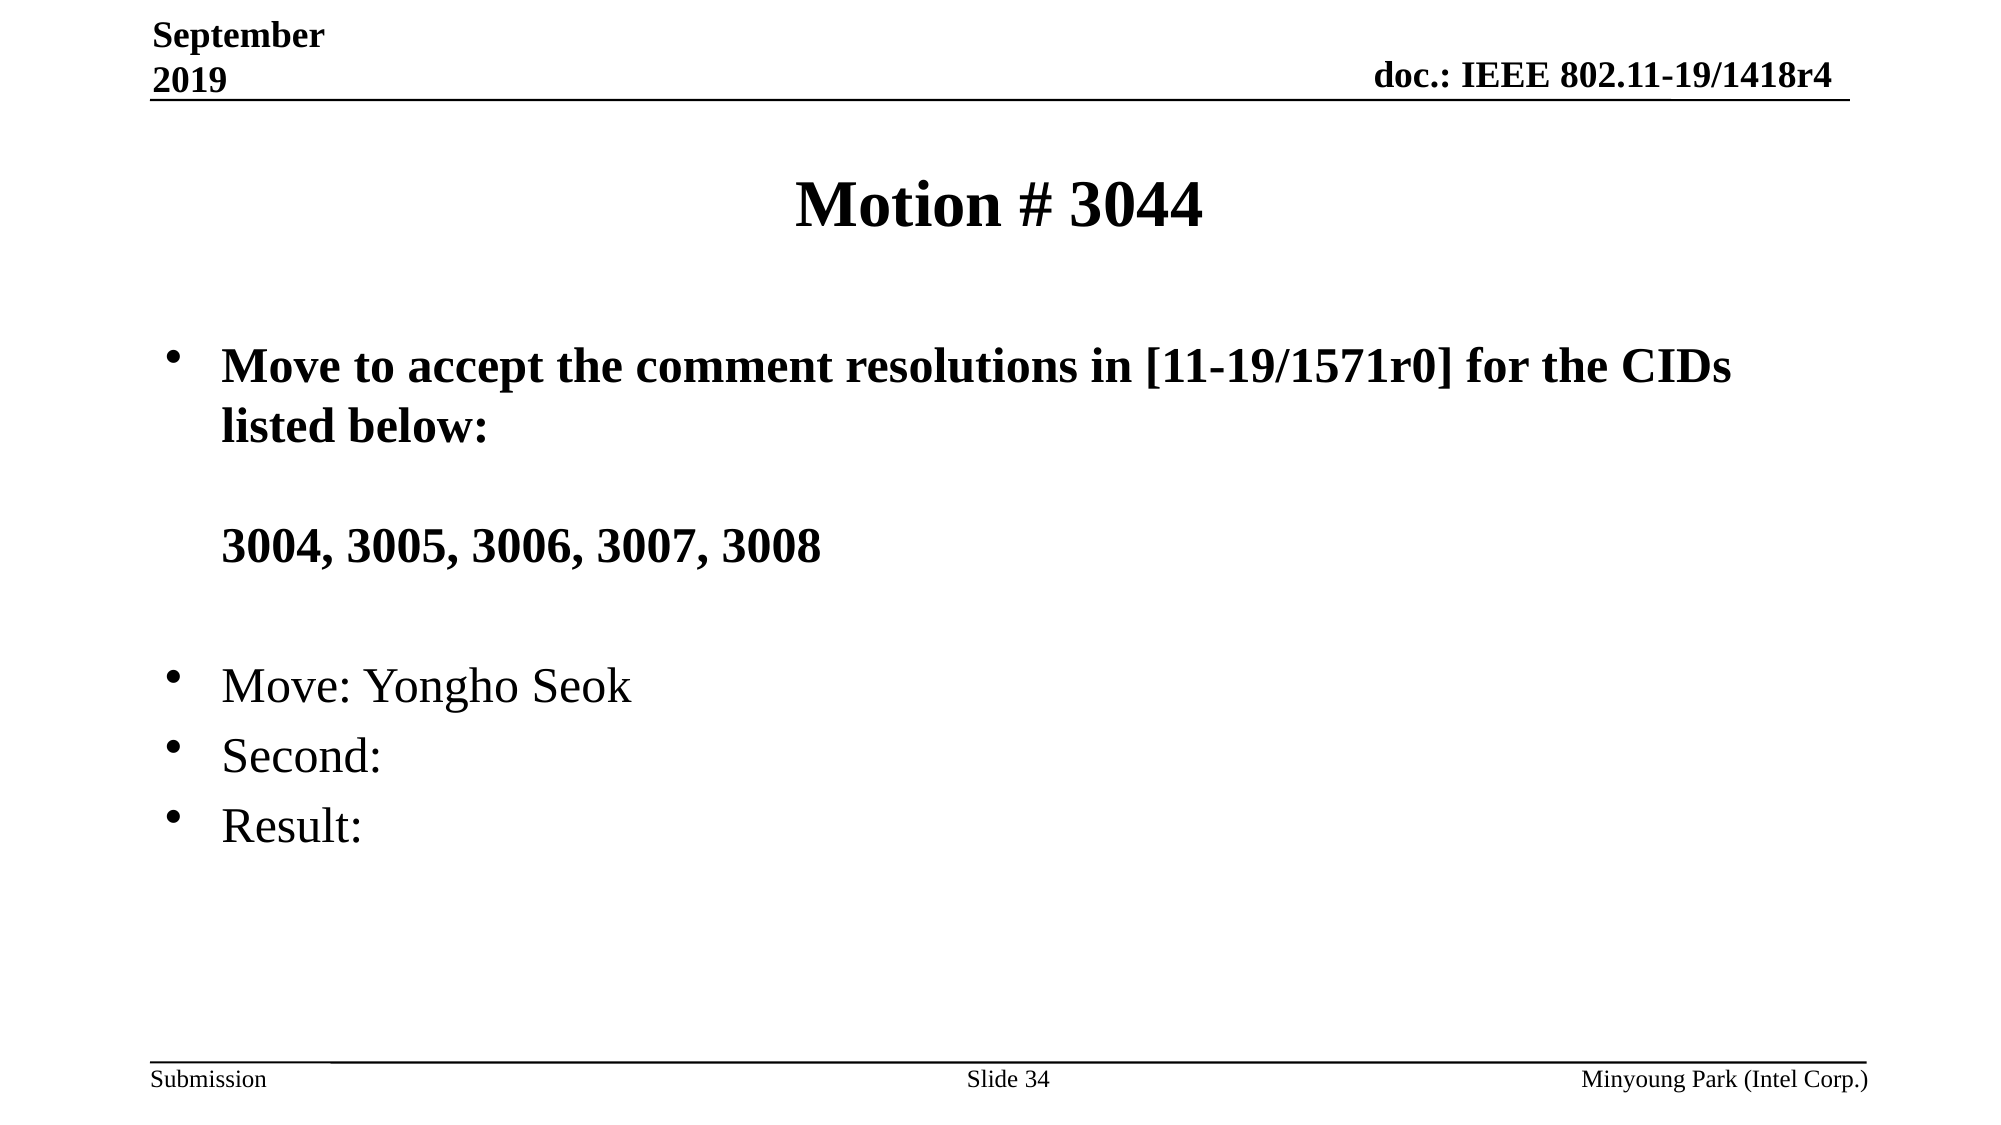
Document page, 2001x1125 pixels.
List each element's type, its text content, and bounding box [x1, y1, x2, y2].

slide_number Slide 34 [964, 1061, 1053, 1093]
list Move to accept the comment resolutions in [11-19/1571r0] for the CIDs listed below: 3004, 3005, 3006, 3007, 3008 Move: Yongho Seok Second: Result: [150, 324, 1850, 1000]
footer Minyoung Park (Intel Corp.) [1266, 1061, 1869, 1093]
title Motion # 3044 [150, 112, 1850, 288]
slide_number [152, 54, 347, 101]
